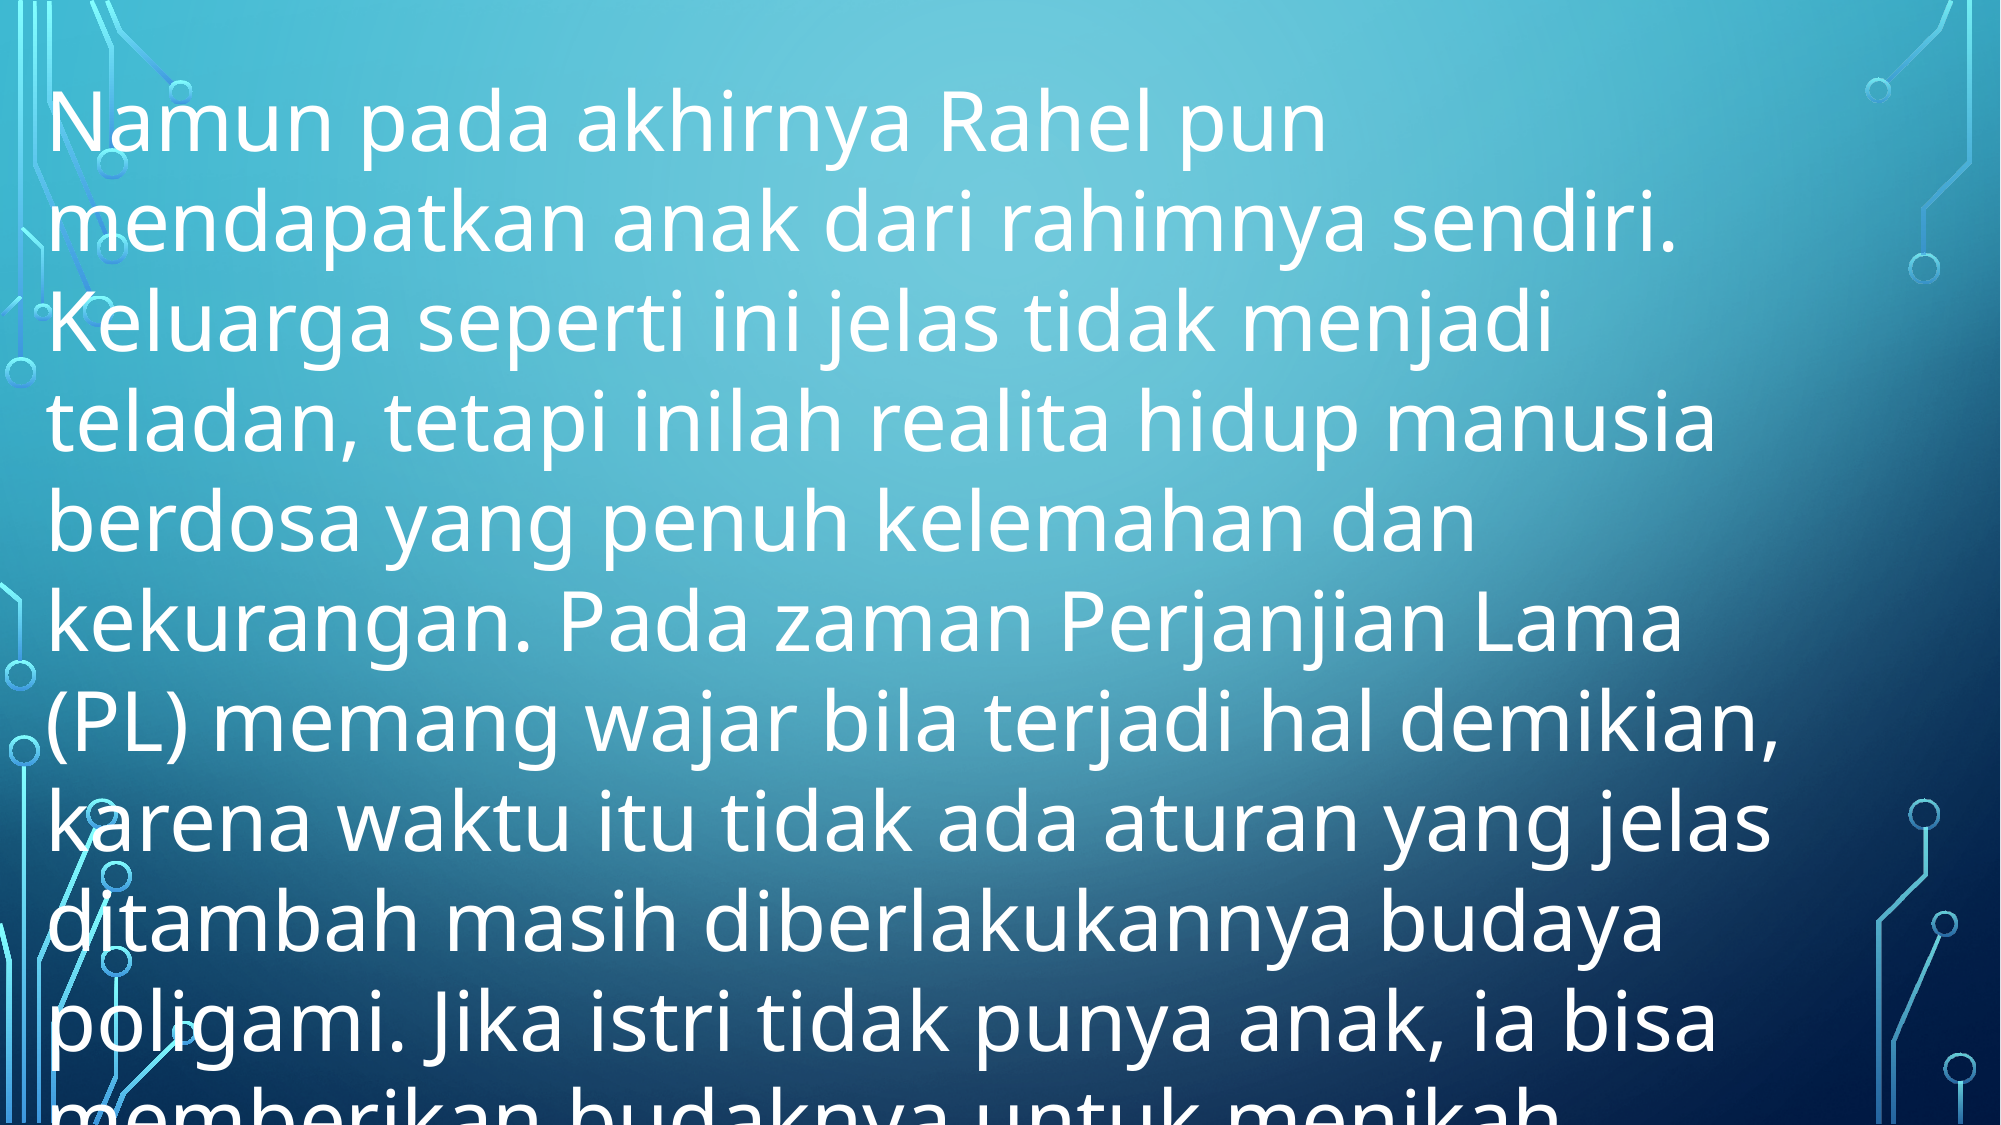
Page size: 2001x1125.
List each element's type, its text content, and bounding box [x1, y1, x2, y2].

list Namun pada akhirnya Rahel pun mendapatkan anak dari rahimnya sendiri. Keluarga seperti ini jelas tidak menjadi teladan, tetapi inilah realita hidup manusia berdosa yang penuh kelemahan dan kekurangan. Pada zaman Perjanjian Lama (PL) memang wajar bila terjadi hal demikian, karena waktu itu tidak ada aturan yang jelas ditambah masih diberlakukannya budaya poligami. Jika istri tidak punya anak, ia bisa memberikan budaknya untuk menikah dengan suaminya (ingat: dalam Perjanjian Baru [30, 60, 1848, 1125]
